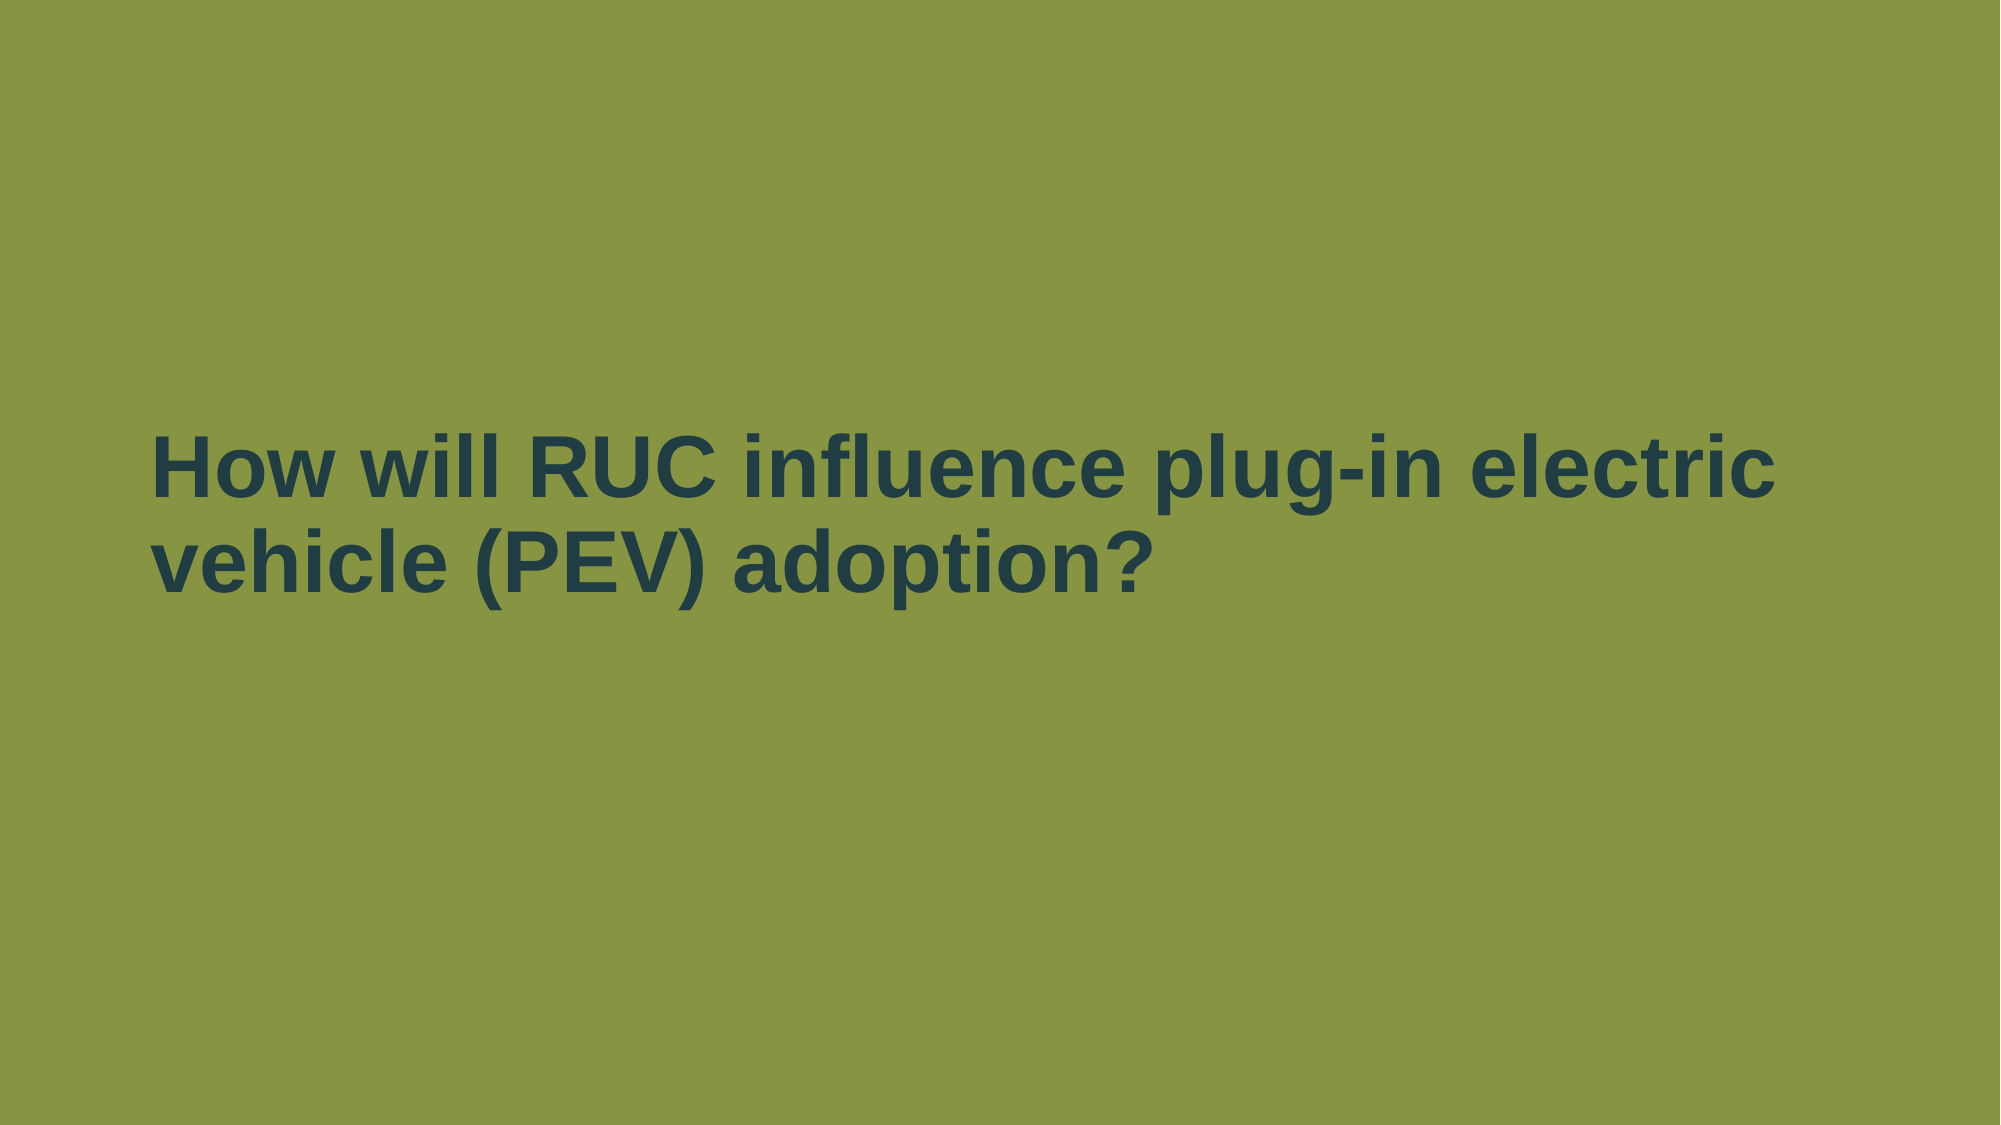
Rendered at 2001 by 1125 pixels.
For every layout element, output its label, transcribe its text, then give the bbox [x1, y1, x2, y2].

title How will RUC influence plug-in electric vehicle (PEV) adoption? [135, 414, 1907, 619]
